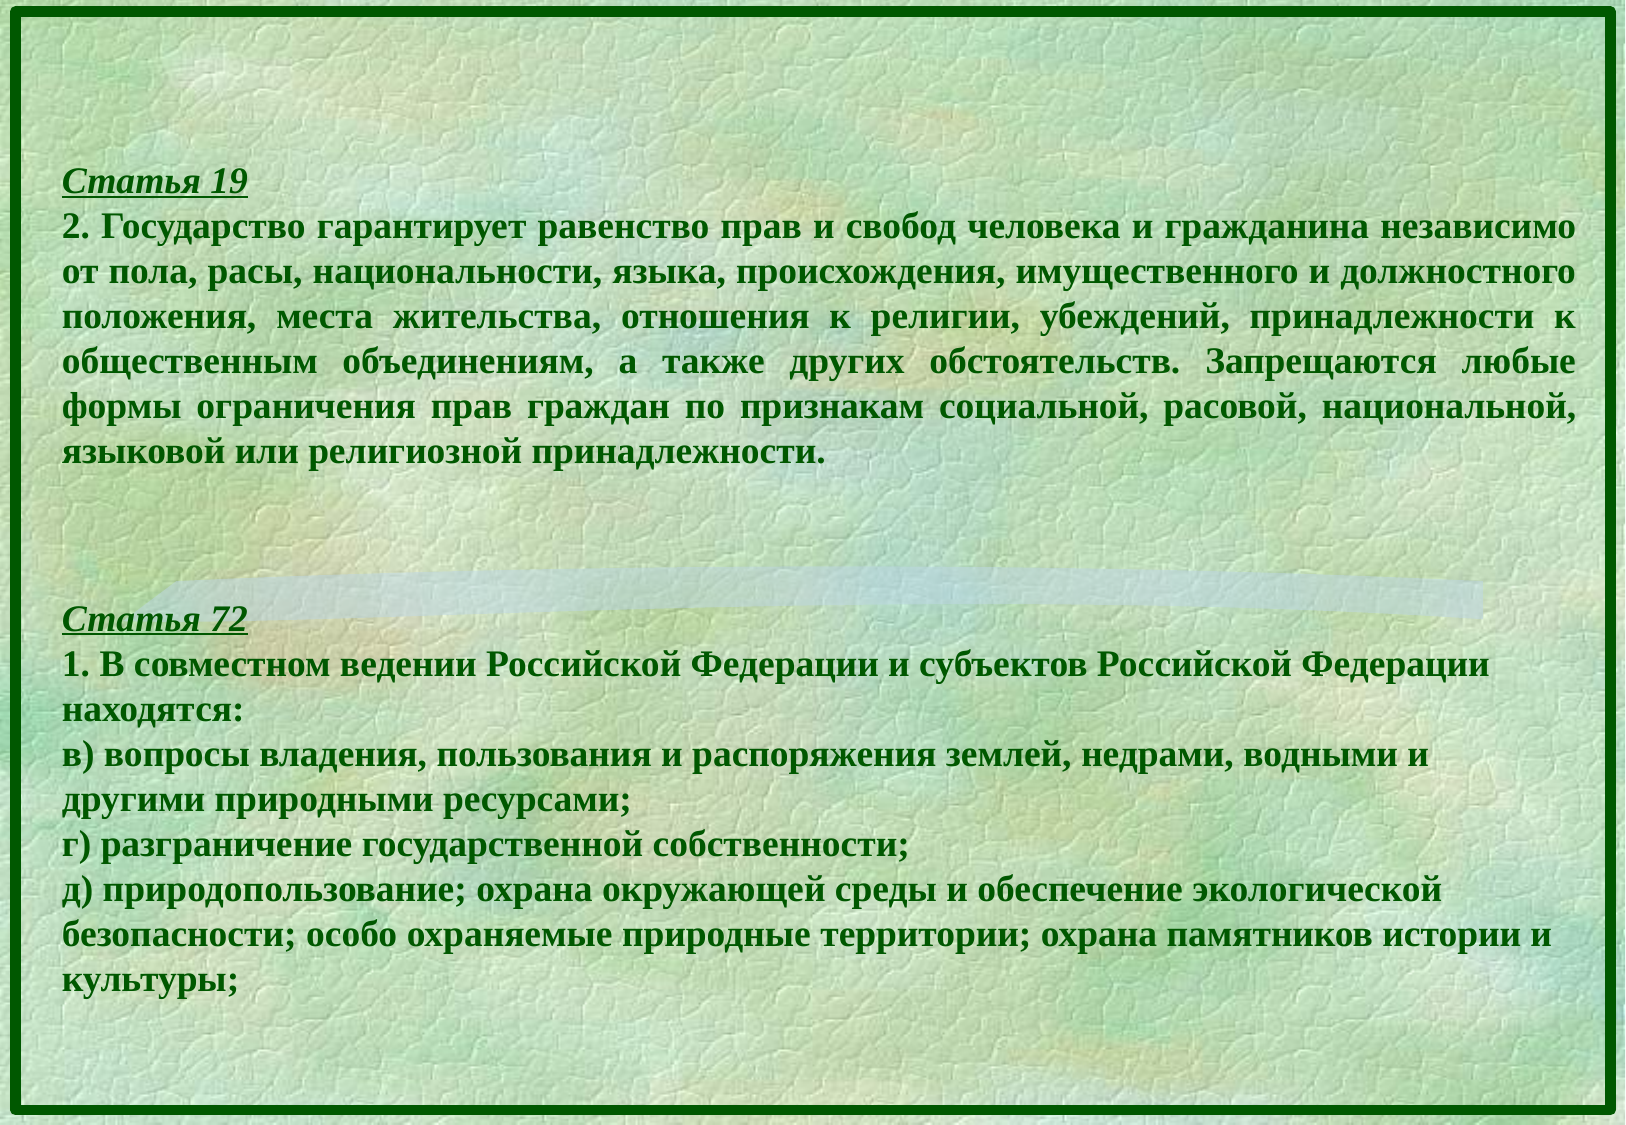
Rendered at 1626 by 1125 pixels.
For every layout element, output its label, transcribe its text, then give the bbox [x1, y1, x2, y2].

text_box Статья 19 2. Государство гарантирует равенство прав и свобод человека и гражданина независимо от пола, расы, национальности, языка, происхождения, имущественного и должностного положения, места жительства, отношения к религии, убеждений, принадлежности к общественным объединениям, а также других обстоятельств. Запрещаются любые формы ограничения прав граждан по признакам социальной, расовой, национальной, языковой или религиозной принадлежности. [47, 148, 1593, 479]
picture [0, 0, 1626, 1125]
text_box Статья 72 1. В совместном ведении Российской Федерации и субъектов Российской Федерации находятся: в) вопросы владения, пользования и распоряжения землей, недрами, водными и другими природными ресурсами; г) разграничение государственной собственности; д) природопользование; охрана окружающей среды и обеспечение экологической безопасности; особо охраняемые природные территории; охрана памятников истории и культуры; [47, 586, 1593, 1006]
text_box [15, 11, 1611, 1111]
